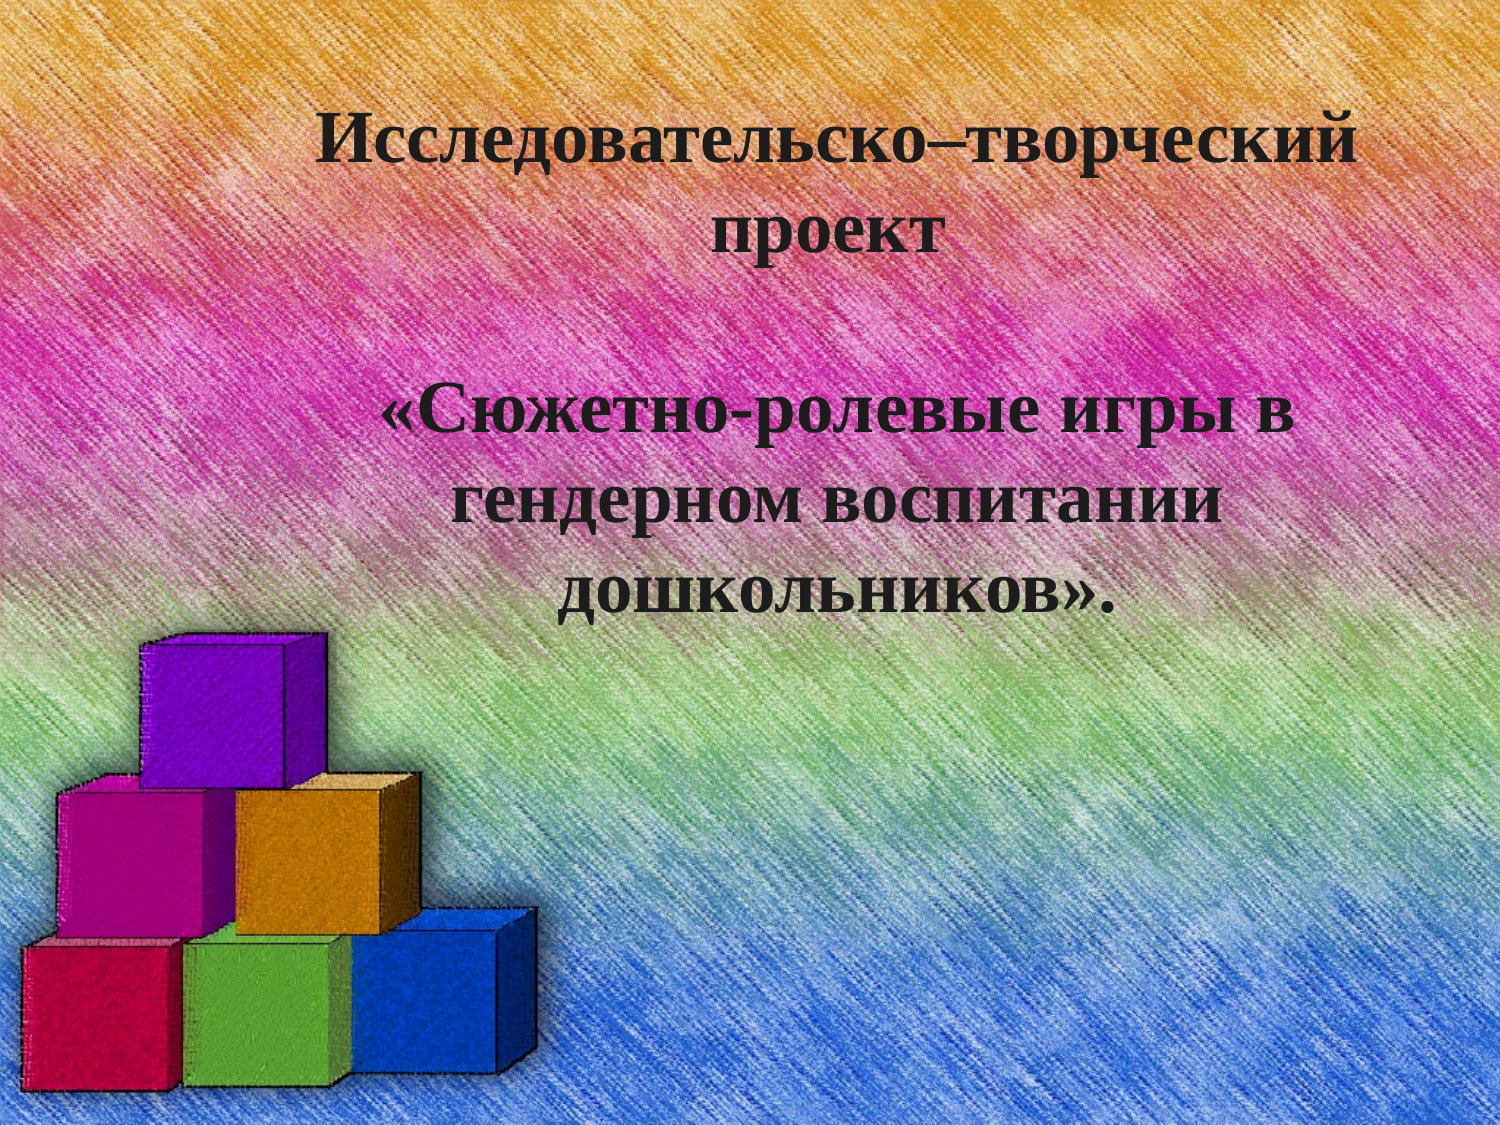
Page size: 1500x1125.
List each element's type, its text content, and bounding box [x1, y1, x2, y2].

title Исследовательско–творческий проект «Сюжетно-ролевые игры в гендерном воспитании дошкольников». [262, 49, 1413, 776]
picture [0, 0, 1500, 1125]
